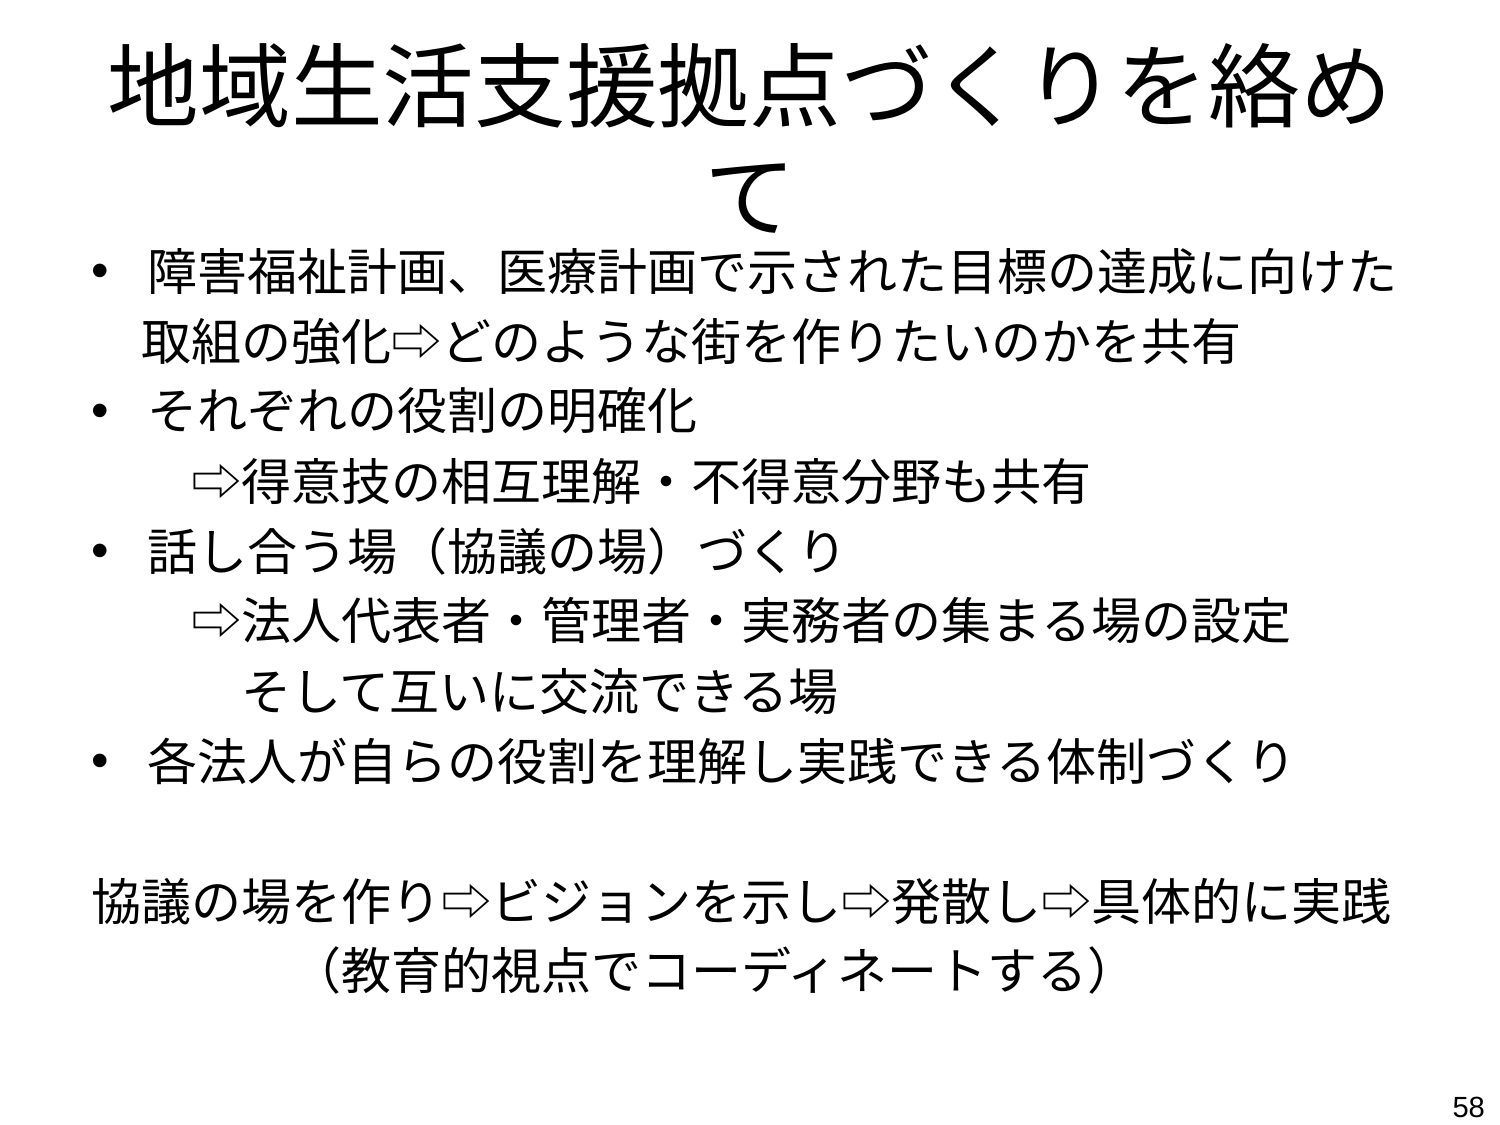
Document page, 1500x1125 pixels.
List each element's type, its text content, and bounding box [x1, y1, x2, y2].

title 地域生活支援拠点づくりを絡めて [75, 45, 1425, 233]
slide_number 58 [1149, 1080, 1500, 1125]
list 障害福祉計画、医療計画で示された目標の達成に向けた 取組の強化⇨どのような街を作りたいのかを共有 それぞれの役割の明確化 ⇨得意技の相互理解・不得意分野も共有 話し合う場（協議の場）づくり ⇨法人代表者・管理者・実務者の集まる場の設定 そして互いに交流できる場 各法人が自らの役割を理解し実践できる体制づくり 協議の場を作り⇨ビジョンを示し⇨発散し⇨具体的に実践 （教育的視点でコーディネートする） [76, 232, 1500, 975]
